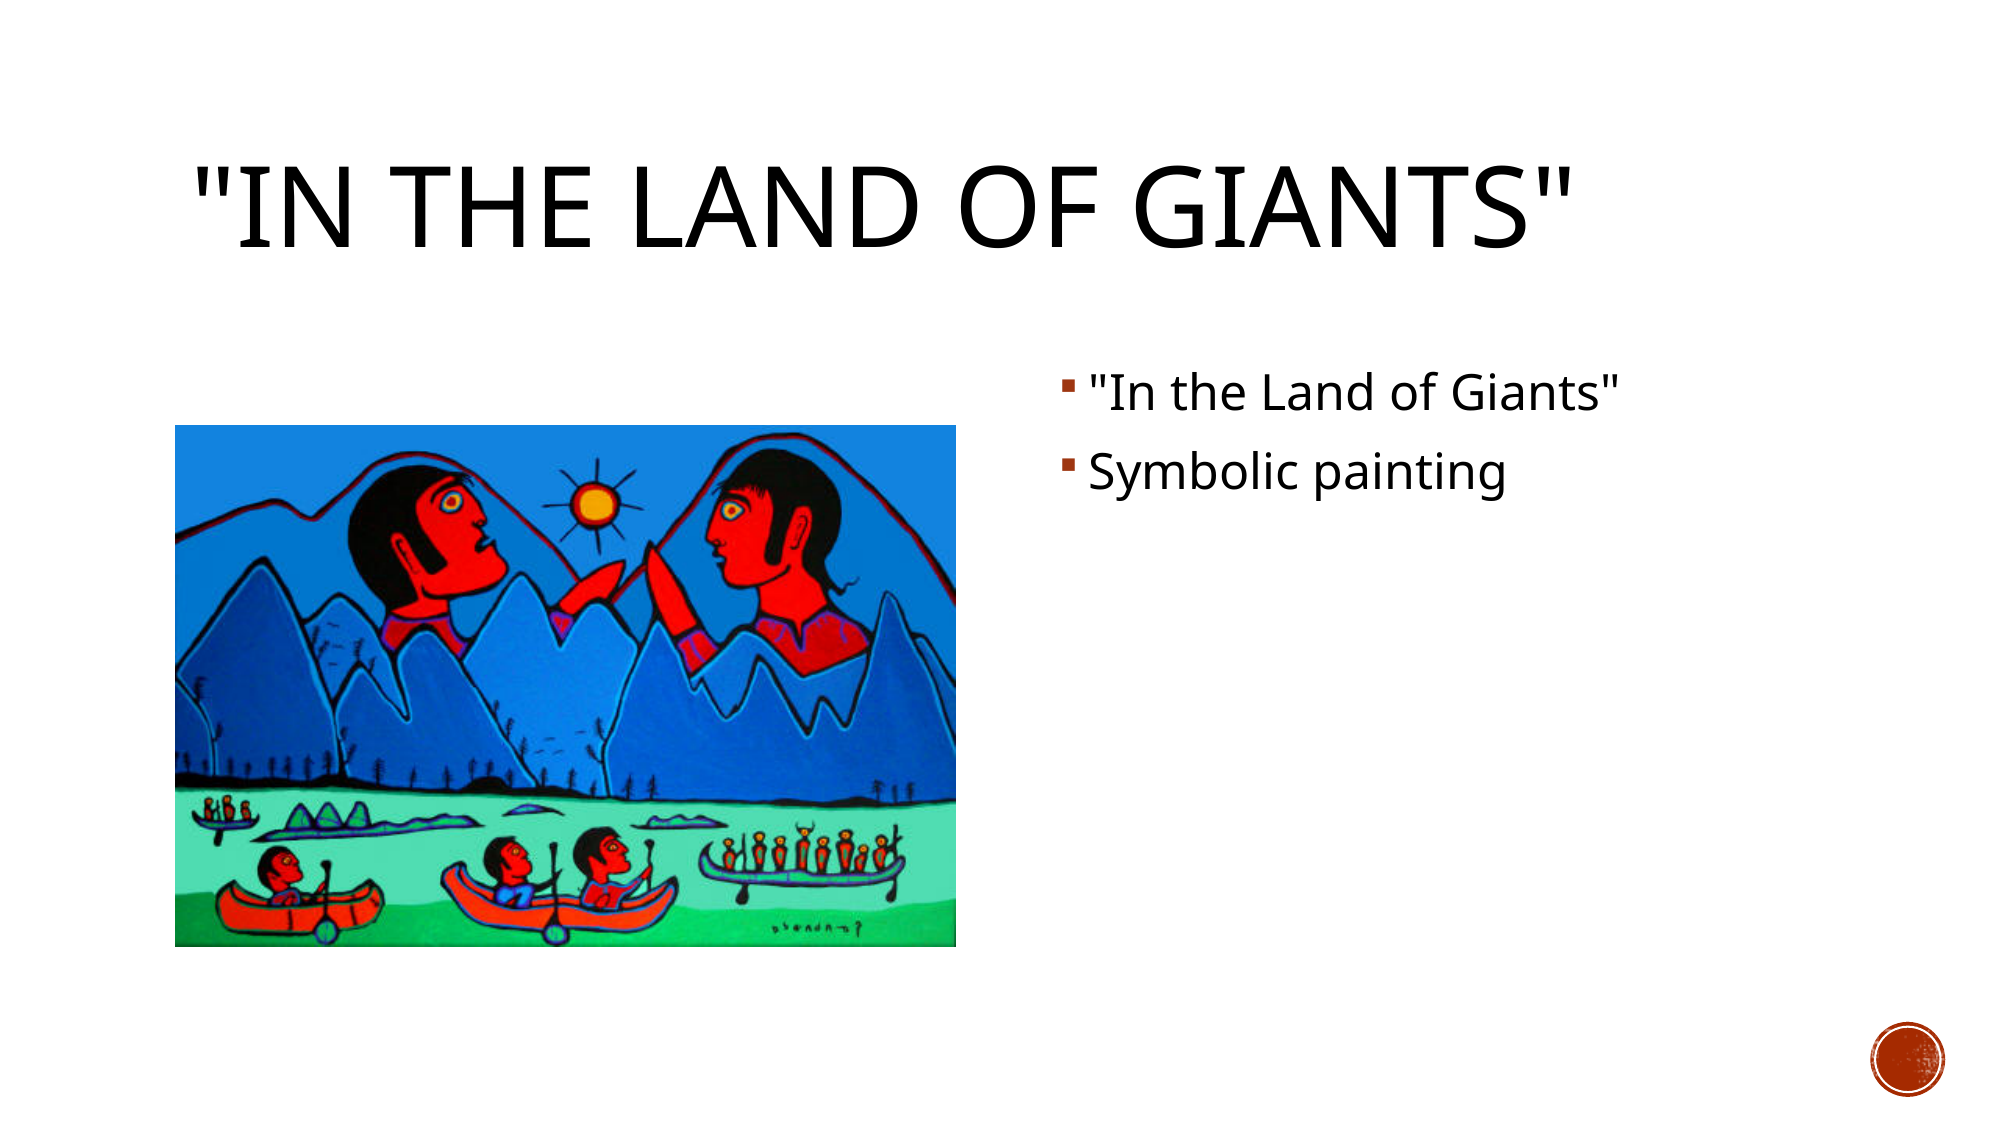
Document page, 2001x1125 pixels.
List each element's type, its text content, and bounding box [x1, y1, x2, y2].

picture [175, 425, 956, 681]
list "In the Land of Giants" Symbolic painting [1043, 360, 1824, 1013]
title "in the land of giants" [175, 79, 1826, 344]
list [177, 428, 955, 947]
